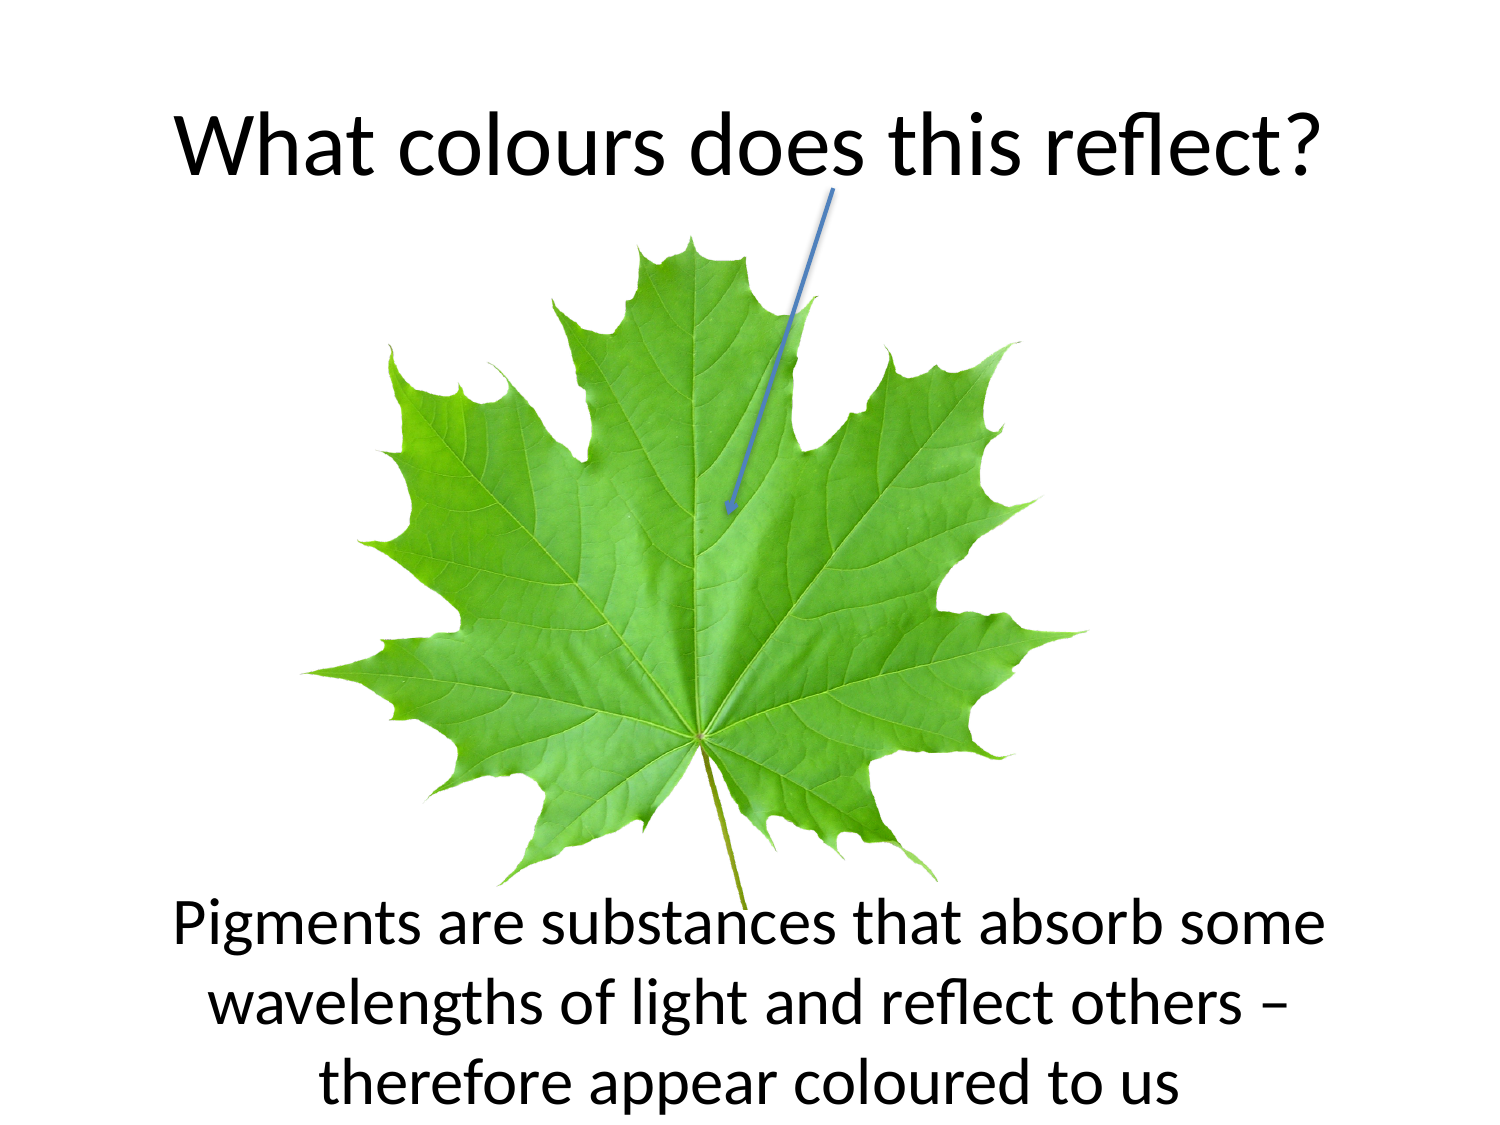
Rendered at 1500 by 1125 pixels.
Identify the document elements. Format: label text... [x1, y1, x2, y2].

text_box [727, 187, 834, 516]
text_box Pigments are substances that absorb some wavelengths of light and reflect others – therefore appear coloured to us [74, 870, 1425, 1125]
picture [254, 232, 1159, 910]
title What colours does this reflect? [75, 45, 1425, 233]
